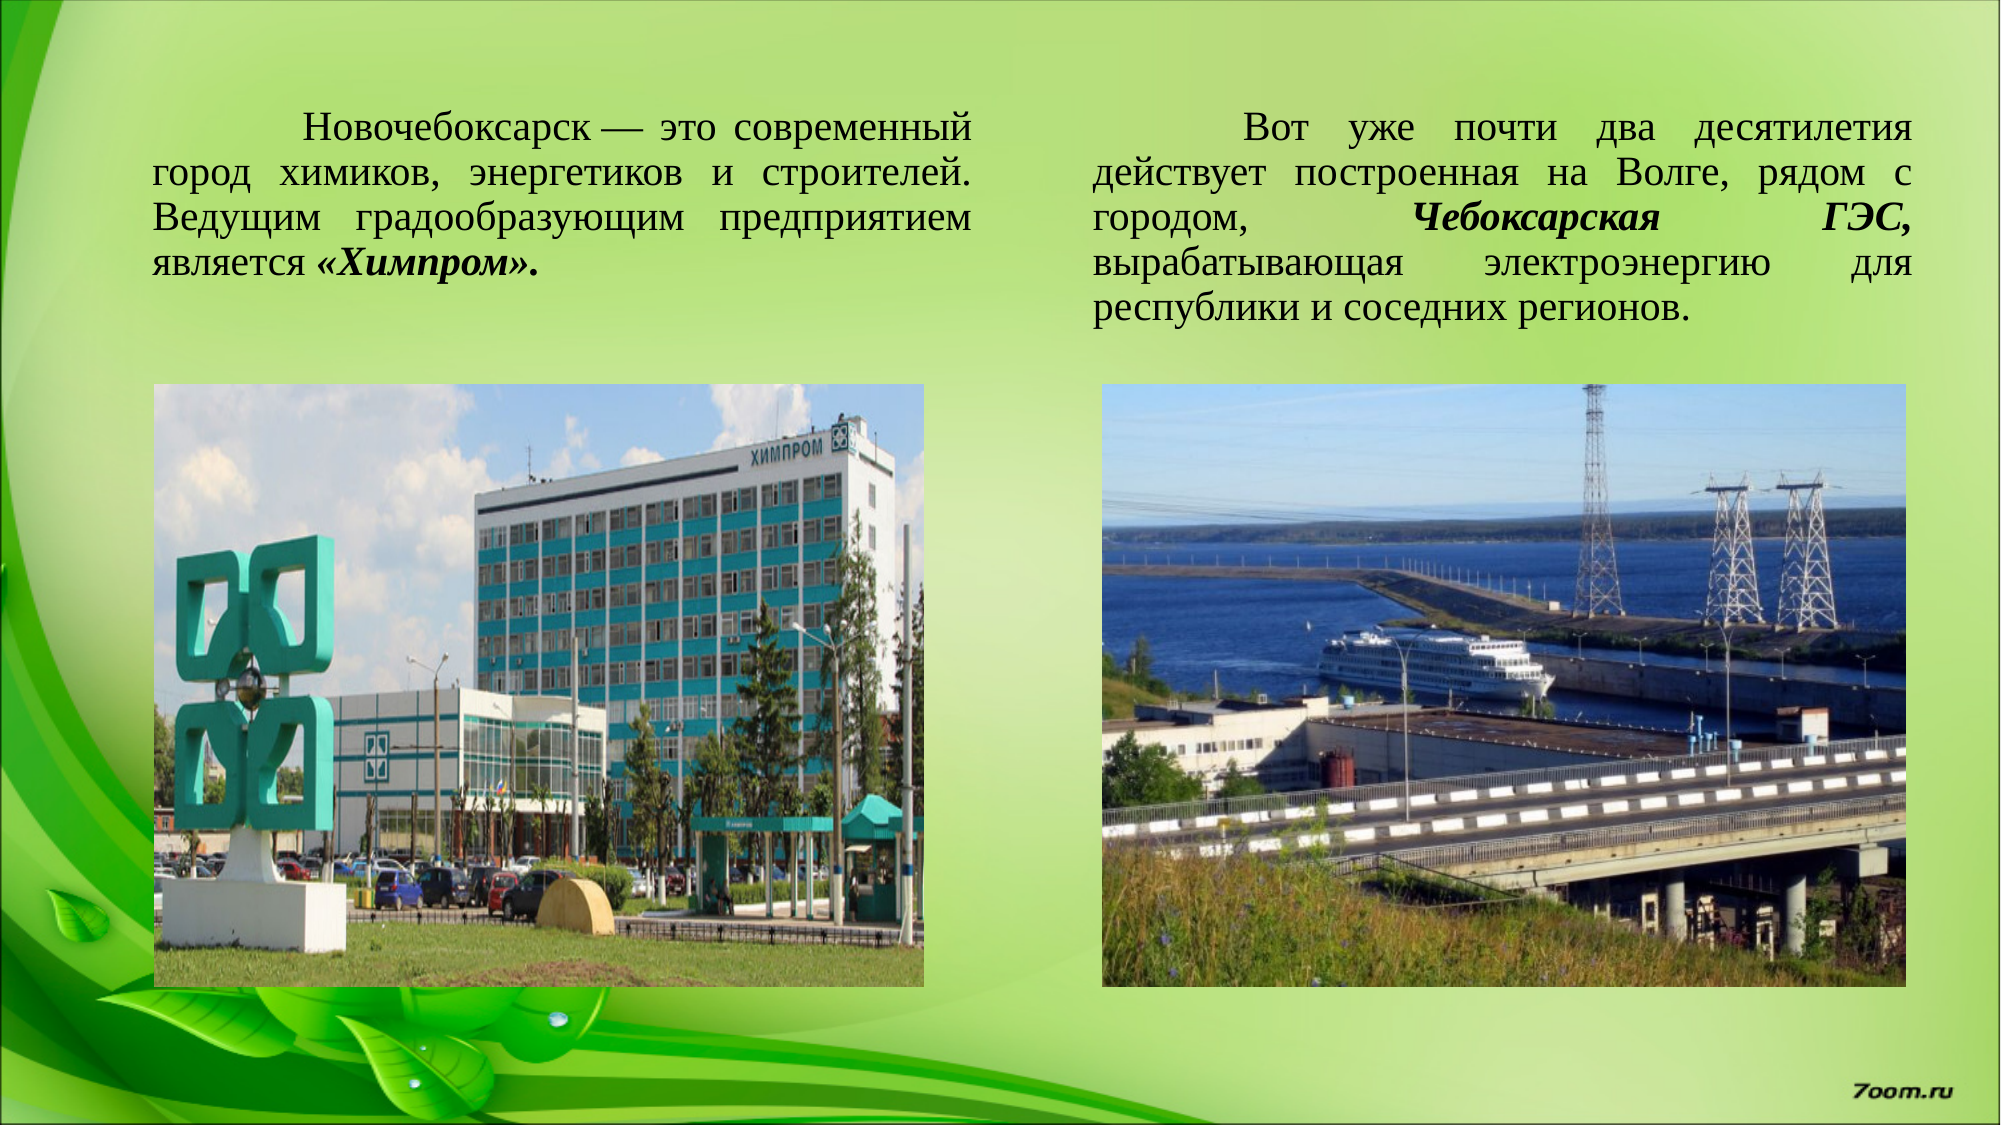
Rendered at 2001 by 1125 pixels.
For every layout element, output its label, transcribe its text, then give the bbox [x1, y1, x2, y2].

picture [0, 0, 2001, 1125]
list Новочебоксарск — это современный город химиков, энергетиков и строителей. Ведущим градообразующим предприятием является «Химпром». [137, 97, 988, 1014]
list Вот уже почти два десятилетия действует построенная на Волге, рядом с городом, Чебоксарская ГЭС, вырабатывающая электроэнергию для республики и соседних регионов. [1077, 97, 1928, 1052]
